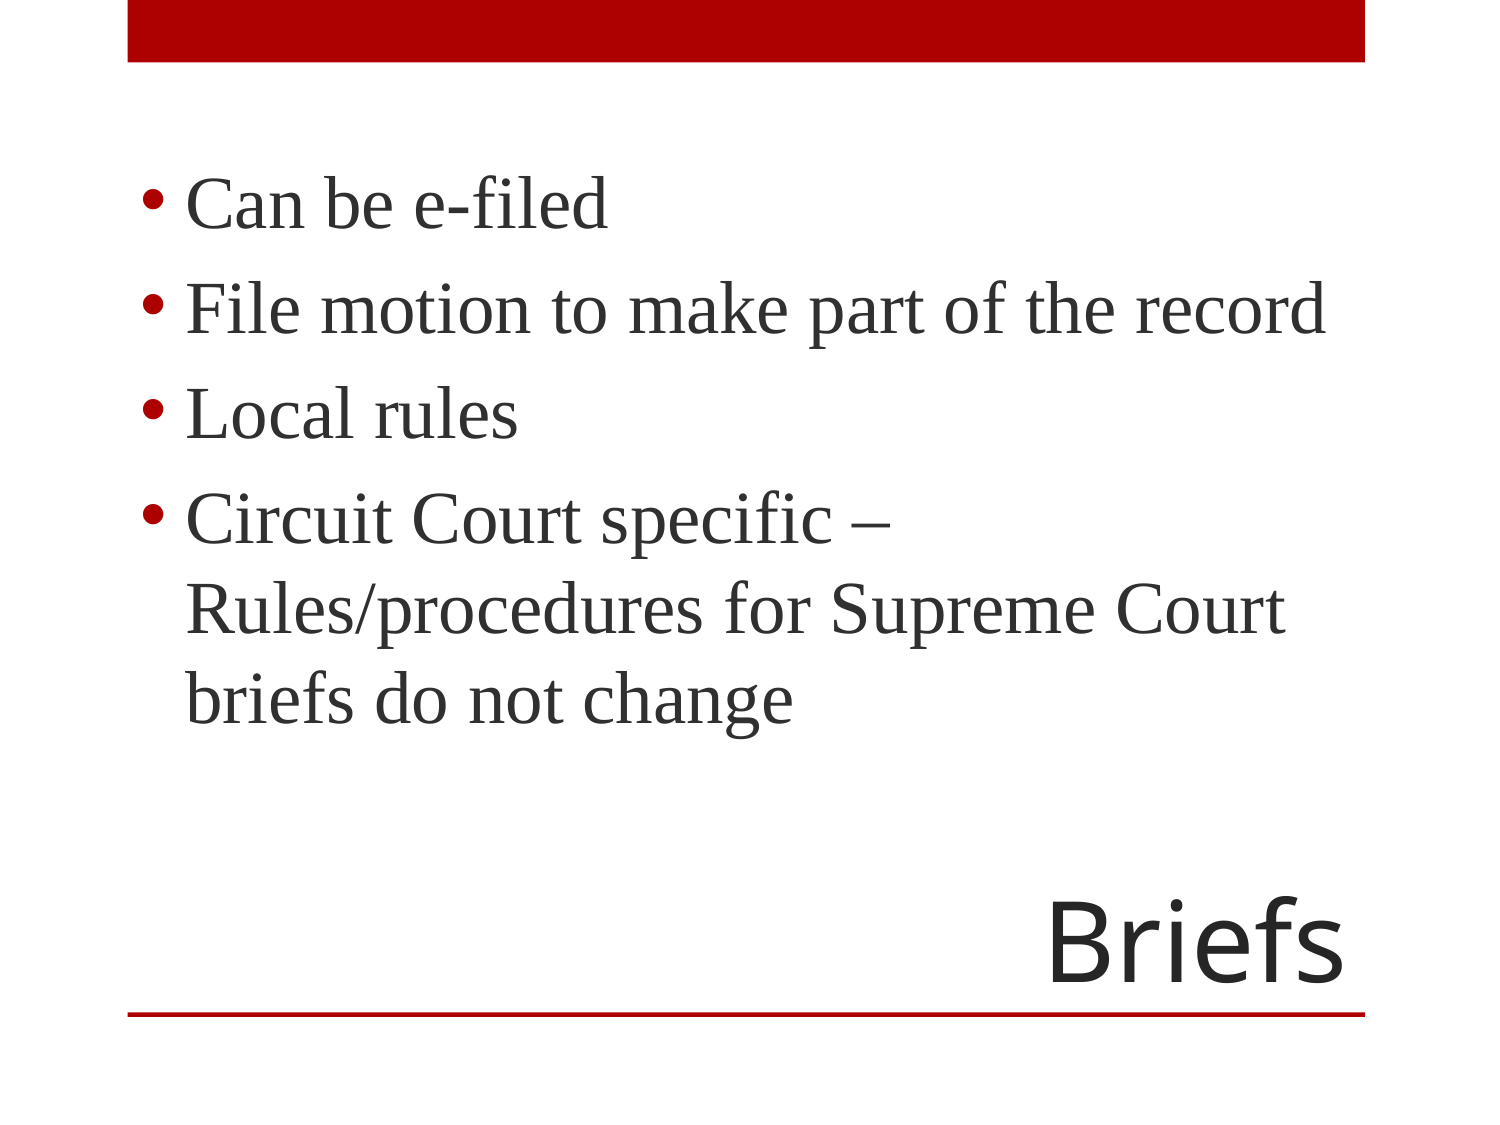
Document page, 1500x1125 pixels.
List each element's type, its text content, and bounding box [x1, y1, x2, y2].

title Briefs [125, 850, 1363, 1013]
list Can be e-filed File motion to make part of the record Local rules Circuit Court specific – Rules/procedures for Supreme Court briefs do not change [125, 112, 1363, 850]
